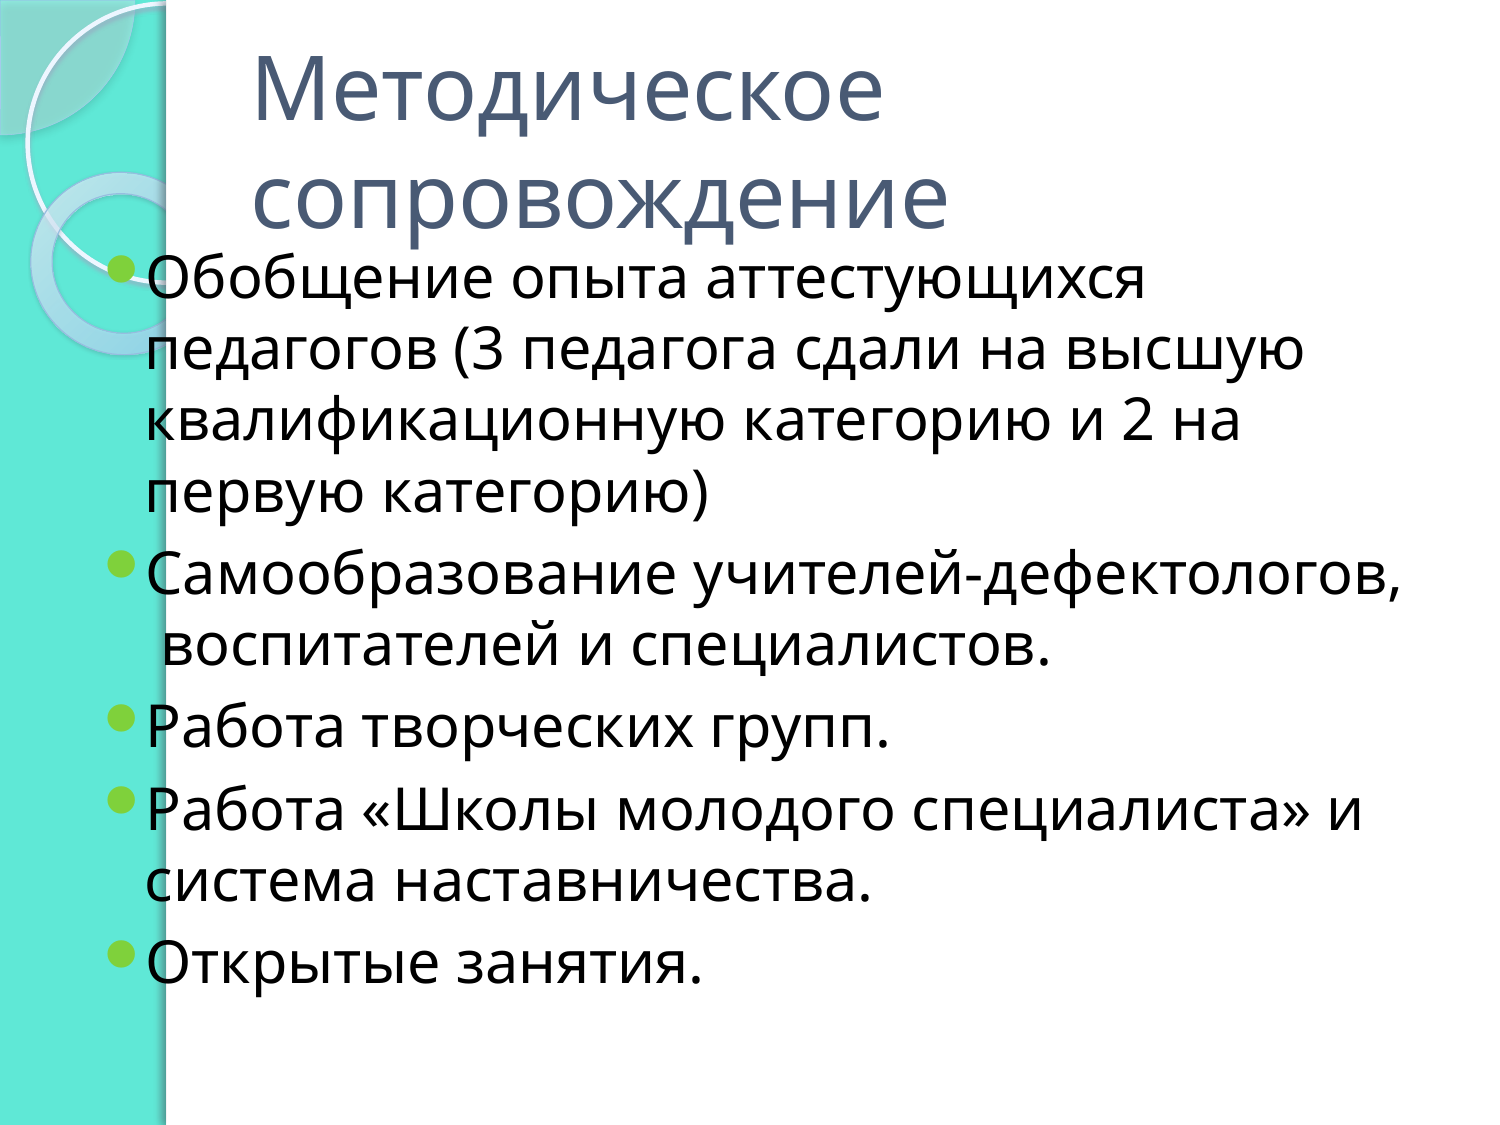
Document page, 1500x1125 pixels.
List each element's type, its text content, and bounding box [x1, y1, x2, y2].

list Обобщение опыта аттестующихся педагогов (3 педагога сдали на высшую квалификационную категорию и 2 на первую категорию) Самообразование учителей-дефектологов, воспитателей и специалистов. Работа творческих групп. Работа «Школы молодого специалиста» и система наставничества. Открытые занятия. [76, 231, 1431, 1020]
title Методическое сопровождение [235, 45, 1466, 233]
